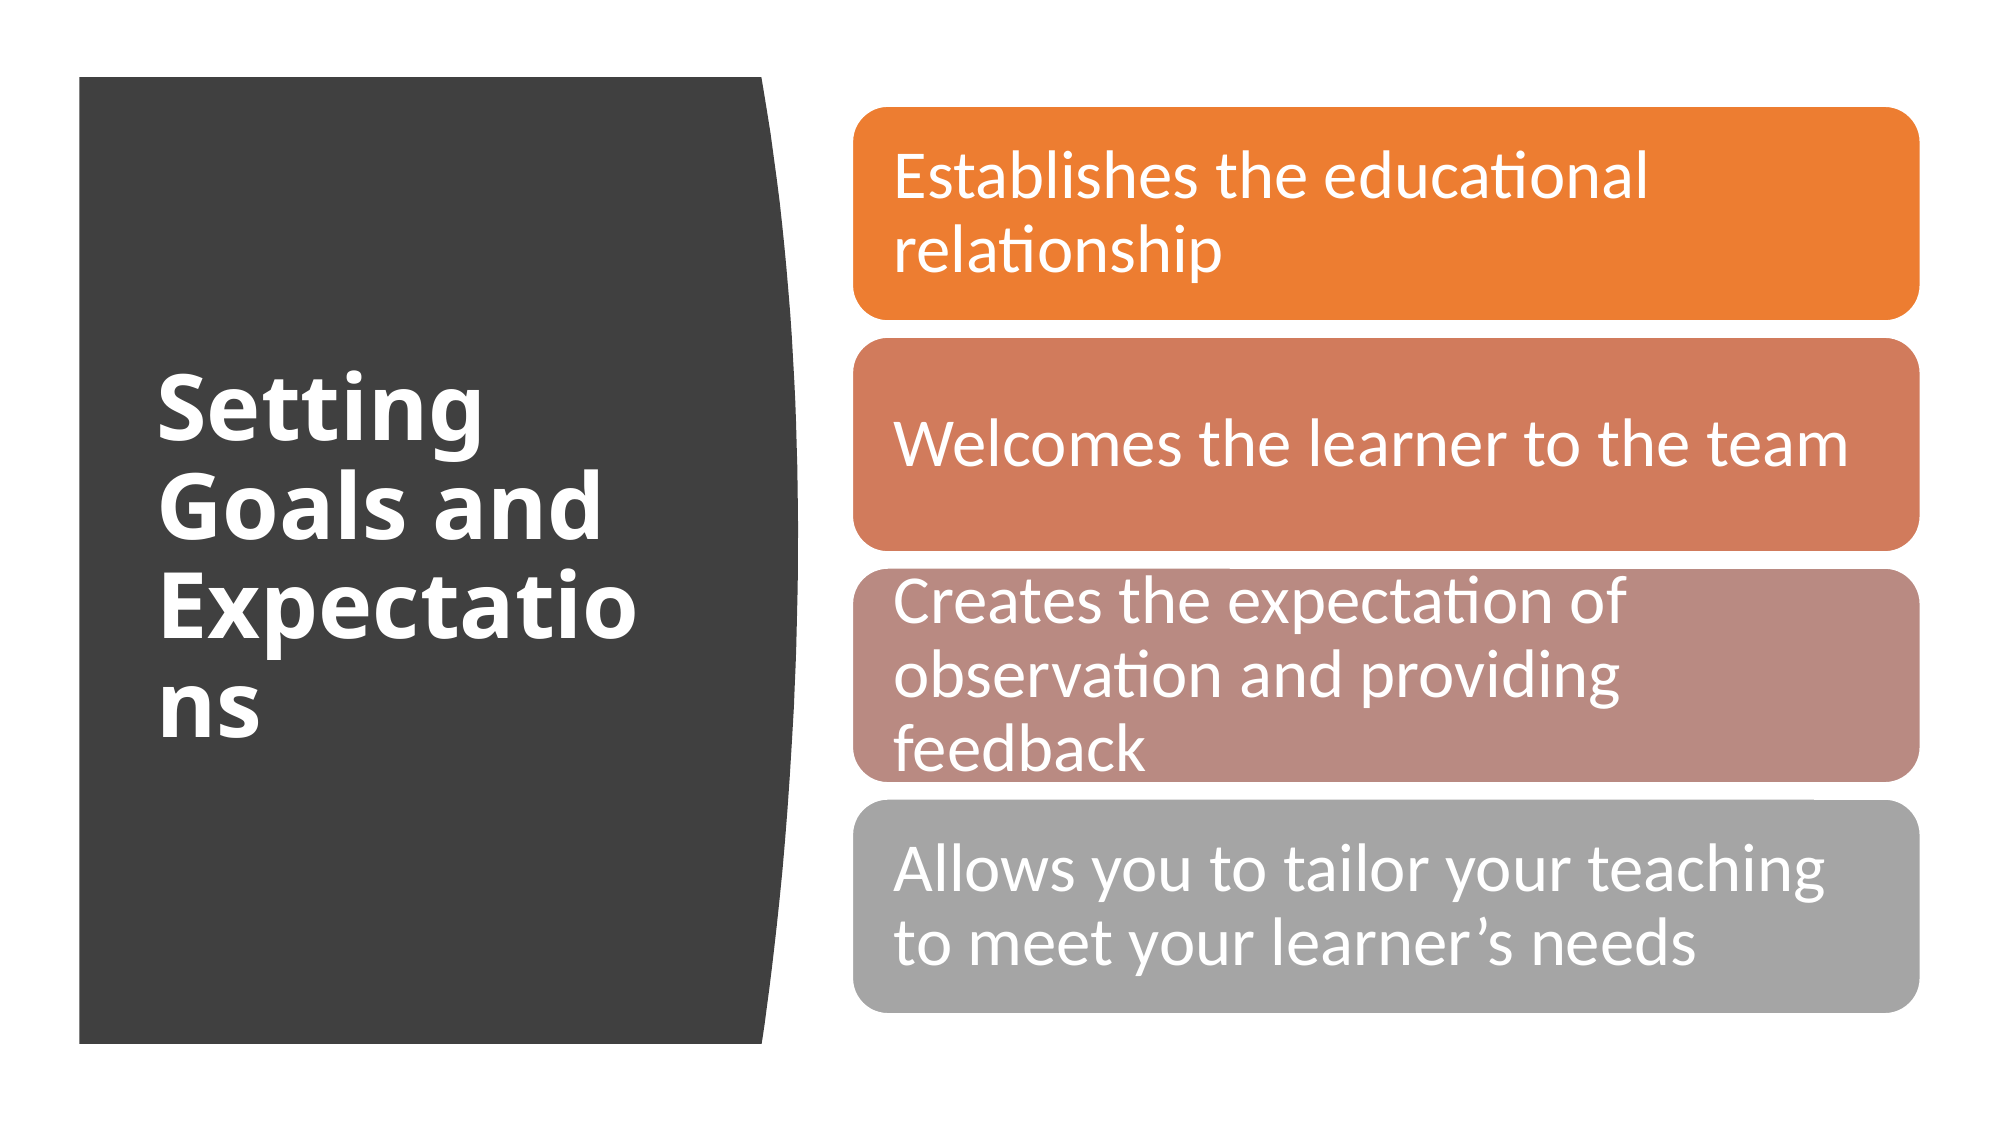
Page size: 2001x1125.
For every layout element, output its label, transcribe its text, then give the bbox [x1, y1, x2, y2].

text_box [78, 76, 800, 1045]
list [852, 77, 1921, 1043]
title Setting Goals and Expectations [141, 166, 702, 953]
